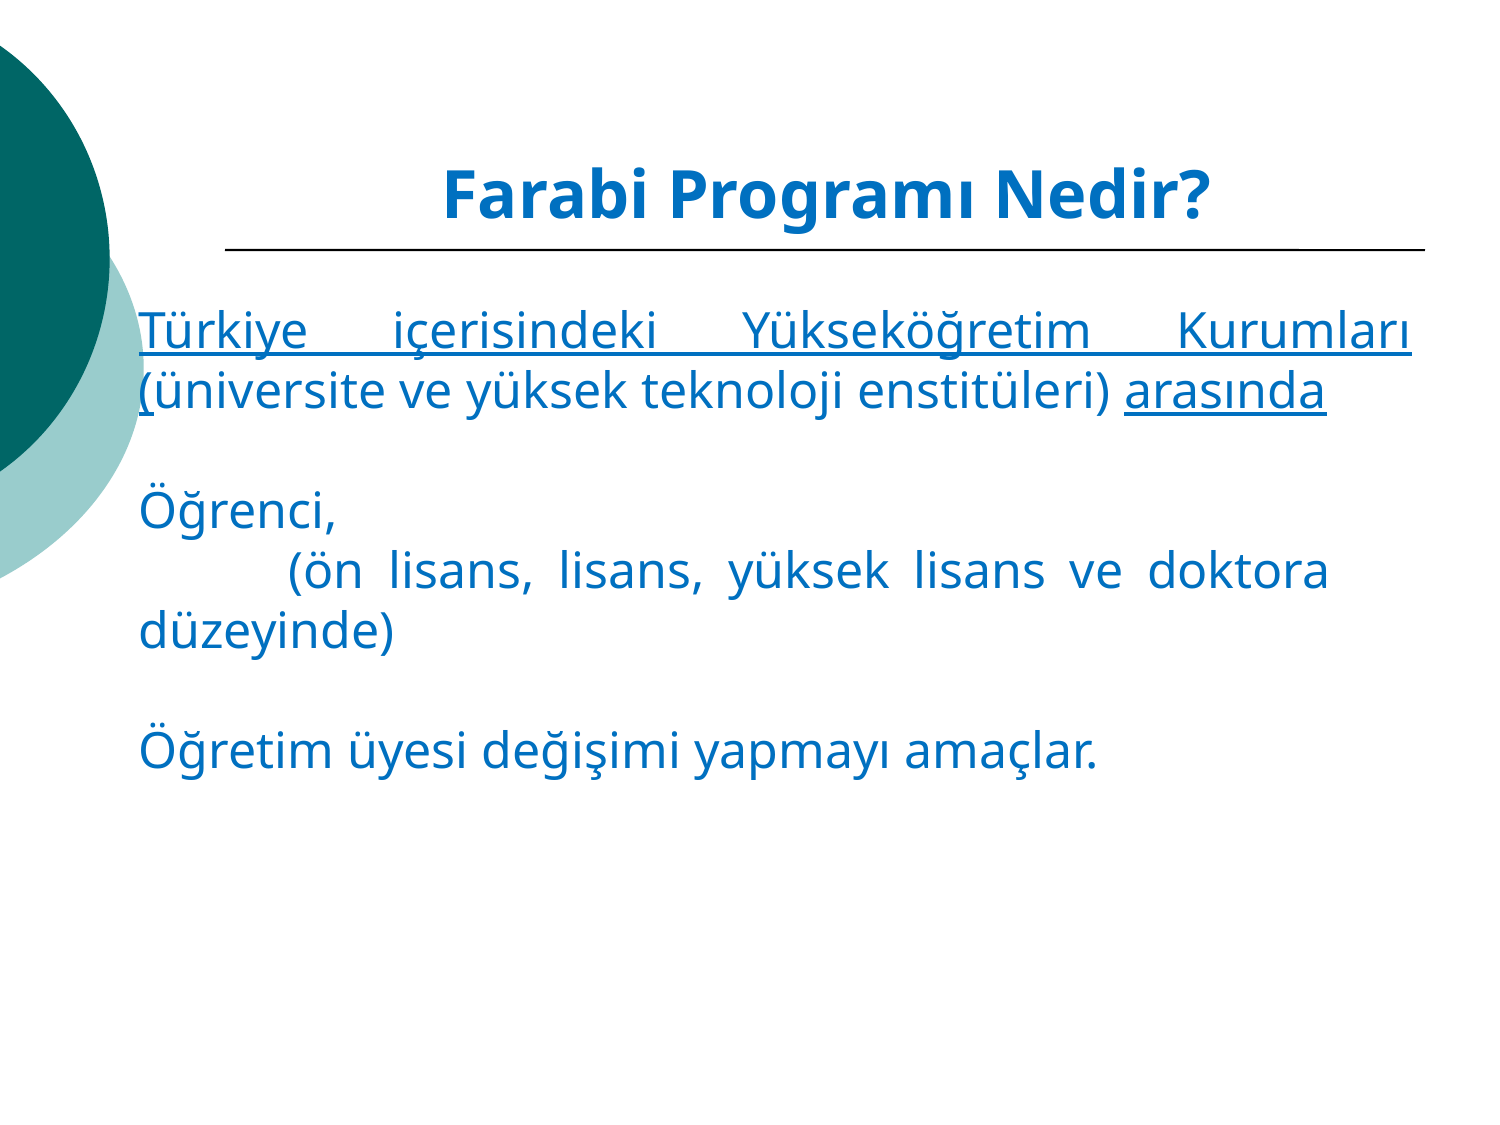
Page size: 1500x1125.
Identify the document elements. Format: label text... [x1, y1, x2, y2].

text_box Türkiye içerisindeki Yükseköğretim Kurumları (üniversite ve yüksek teknoloji enstitüleri) arasında Öğrenci, (ön lisans, lisans, yüksek lisans ve doktora düzeyinde) Öğretim üyesi değişimi yapmayı amaçlar. [123, 290, 1427, 846]
text_box Farabi Programı Nedir? [218, 144, 1436, 240]
